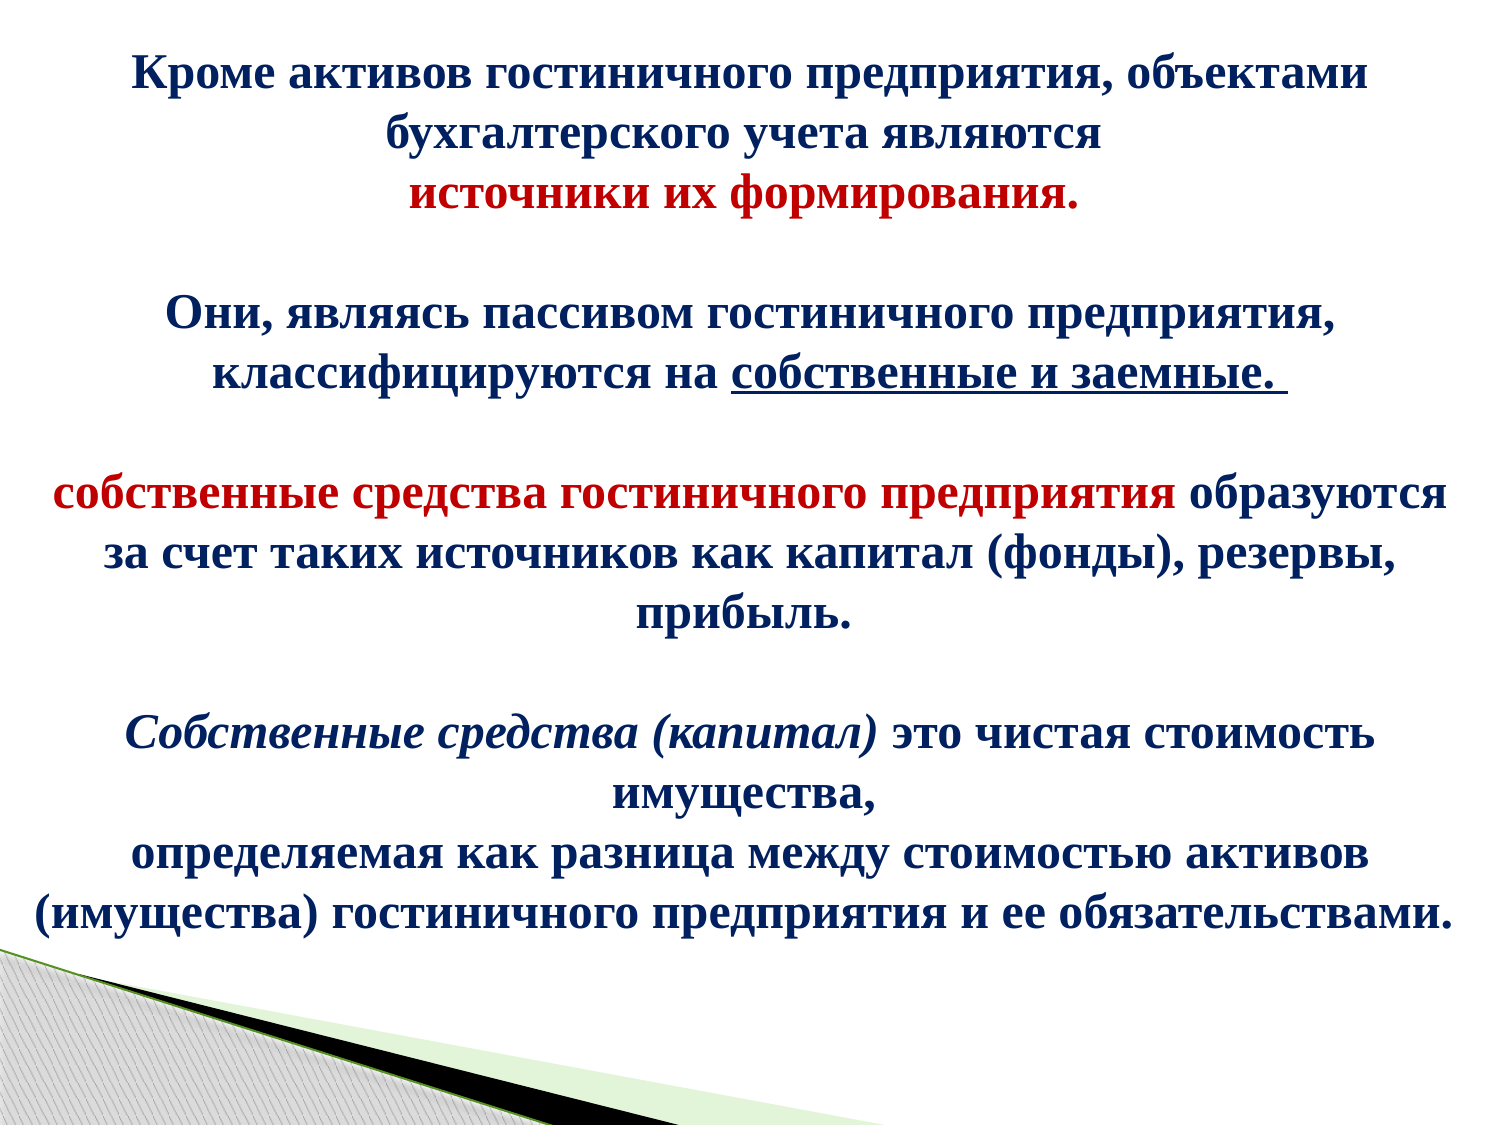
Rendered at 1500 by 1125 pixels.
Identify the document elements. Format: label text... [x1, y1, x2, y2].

text_box Кроме активов гостиничного предприятия, объектами бухгалтерского учета являются источники их формирования. Они, являясь пассивом гостиничного предприятия, классифицируются на собственные и заемные. собственные средства гостиничного предприятия образуются за счет таких источников как капитал (фонды), резервы, прибыль. Собственные средства (капитал) это чистая стоимость имущества, определяемая как разница между стоимостью активов (имущества) гостиничного предприятия и ее обязательствами. [17, 30, 1483, 946]
